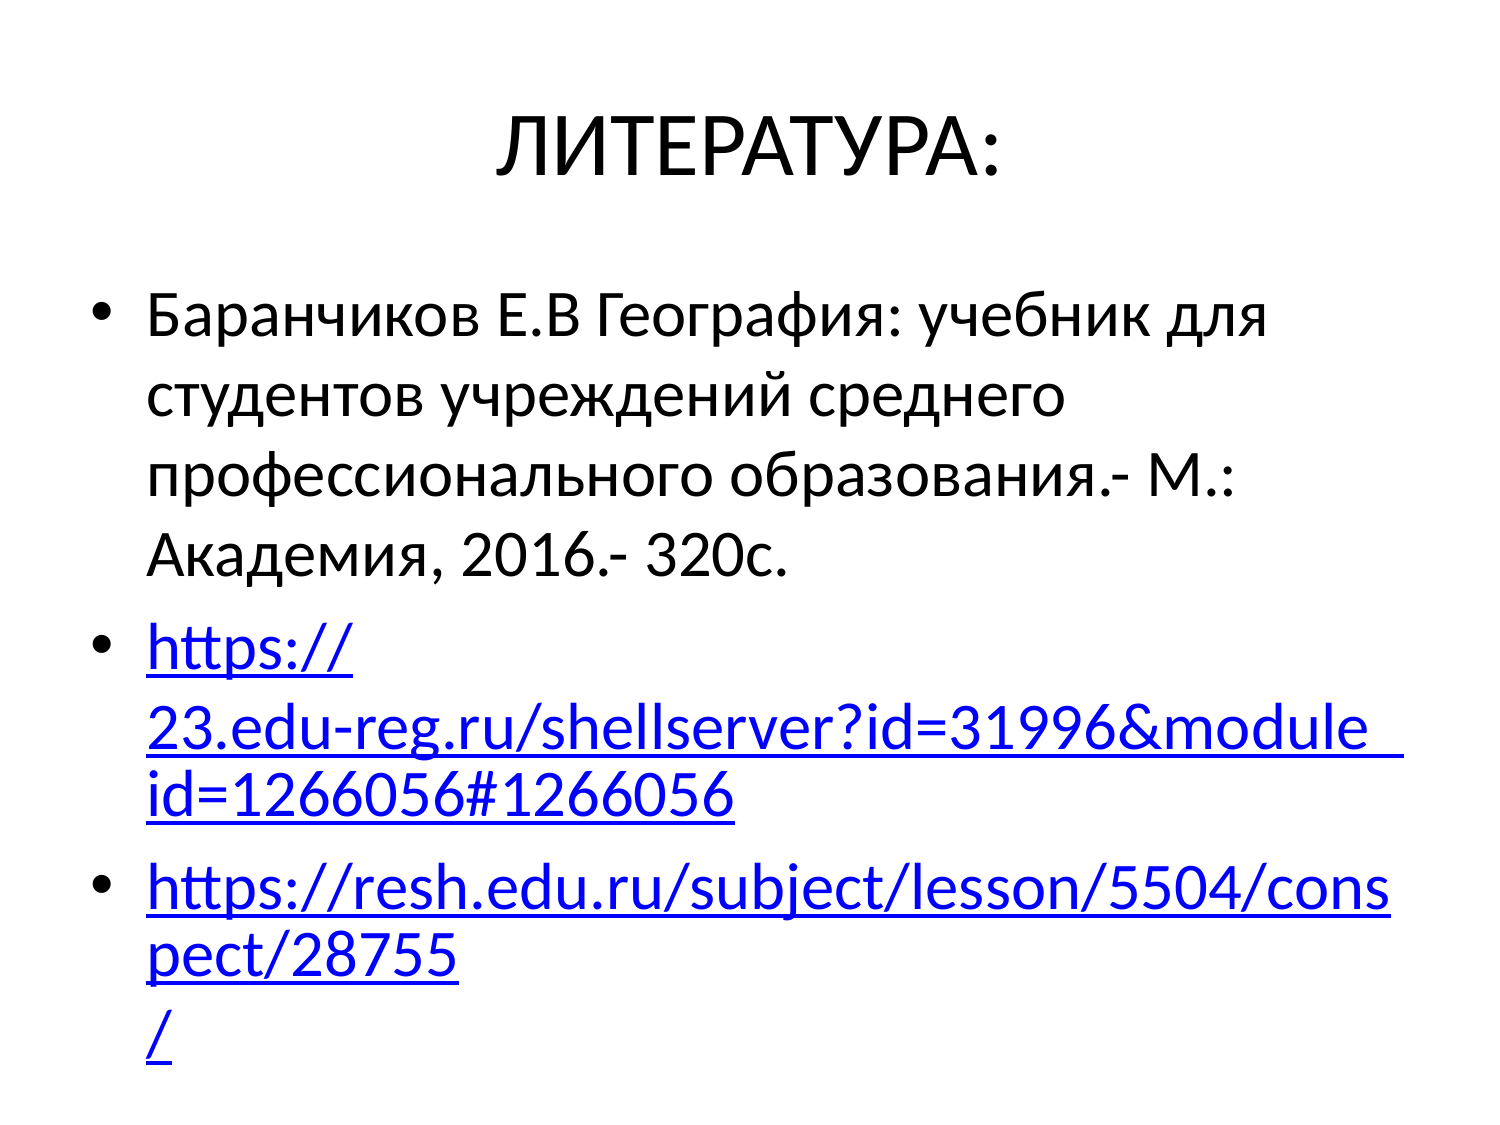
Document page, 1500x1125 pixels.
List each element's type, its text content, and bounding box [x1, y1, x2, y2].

title ЛИТЕРАТУРА: [75, 45, 1425, 233]
list Баранчиков Е.В География: учебник для студентов учреждений среднего профессионального образования.- М.: Академия, 2016.- 320с. https://23.edu-reg.ru/shellserver?id=31996&module_id=1266056#1266056 https://resh.edu.ru/subject/lesson/5504/conspect/28755/ [75, 262, 1425, 1106]
